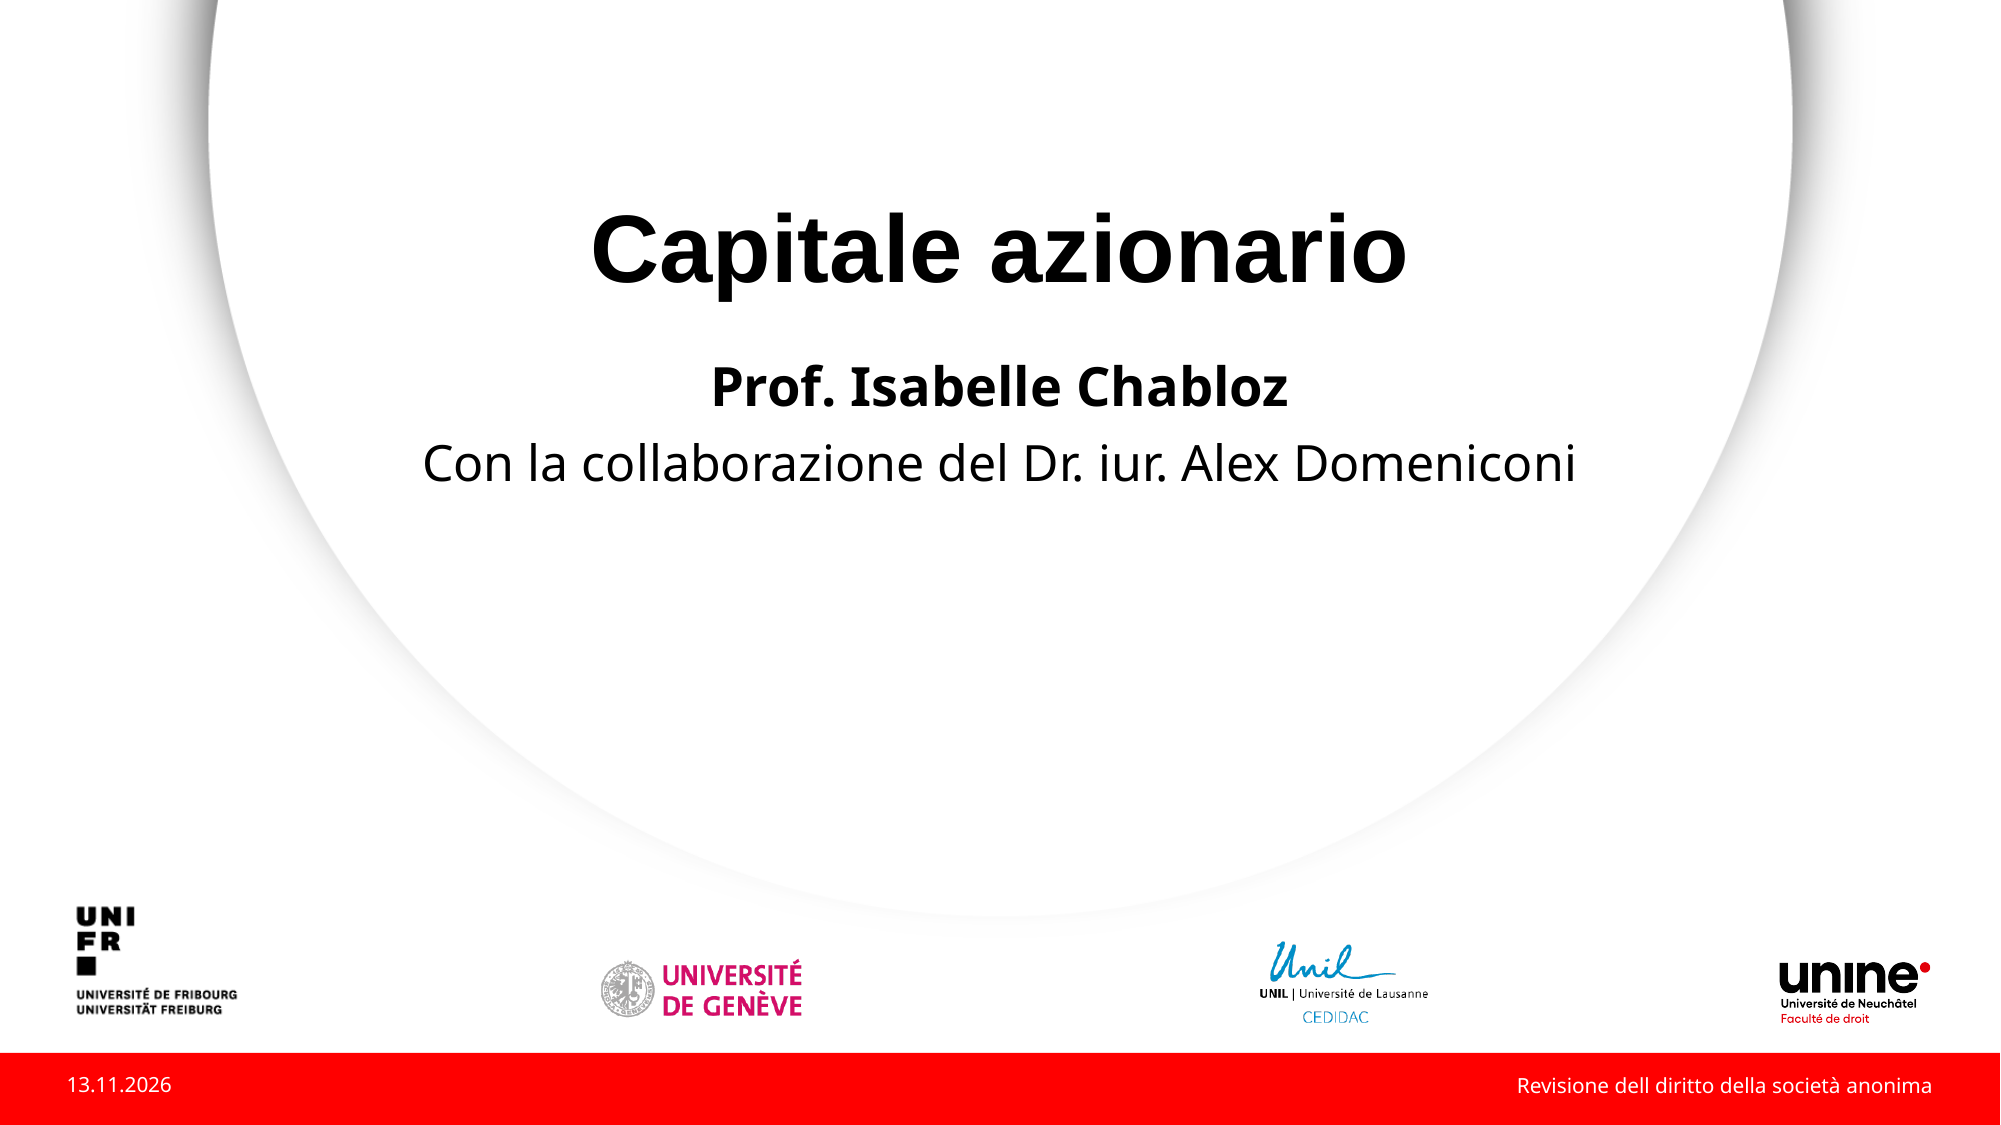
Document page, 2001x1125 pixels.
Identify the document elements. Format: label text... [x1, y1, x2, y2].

footer Revisione dell diritto della società anonima [1272, 1060, 1948, 1110]
title Capitale azionario [249, 138, 1750, 311]
picture [0, 0, 2001, 1125]
subtitle Prof. Isabelle Chabloz Con la collaborazione del Dr. iur. Alex Domeniconi [249, 351, 1750, 740]
